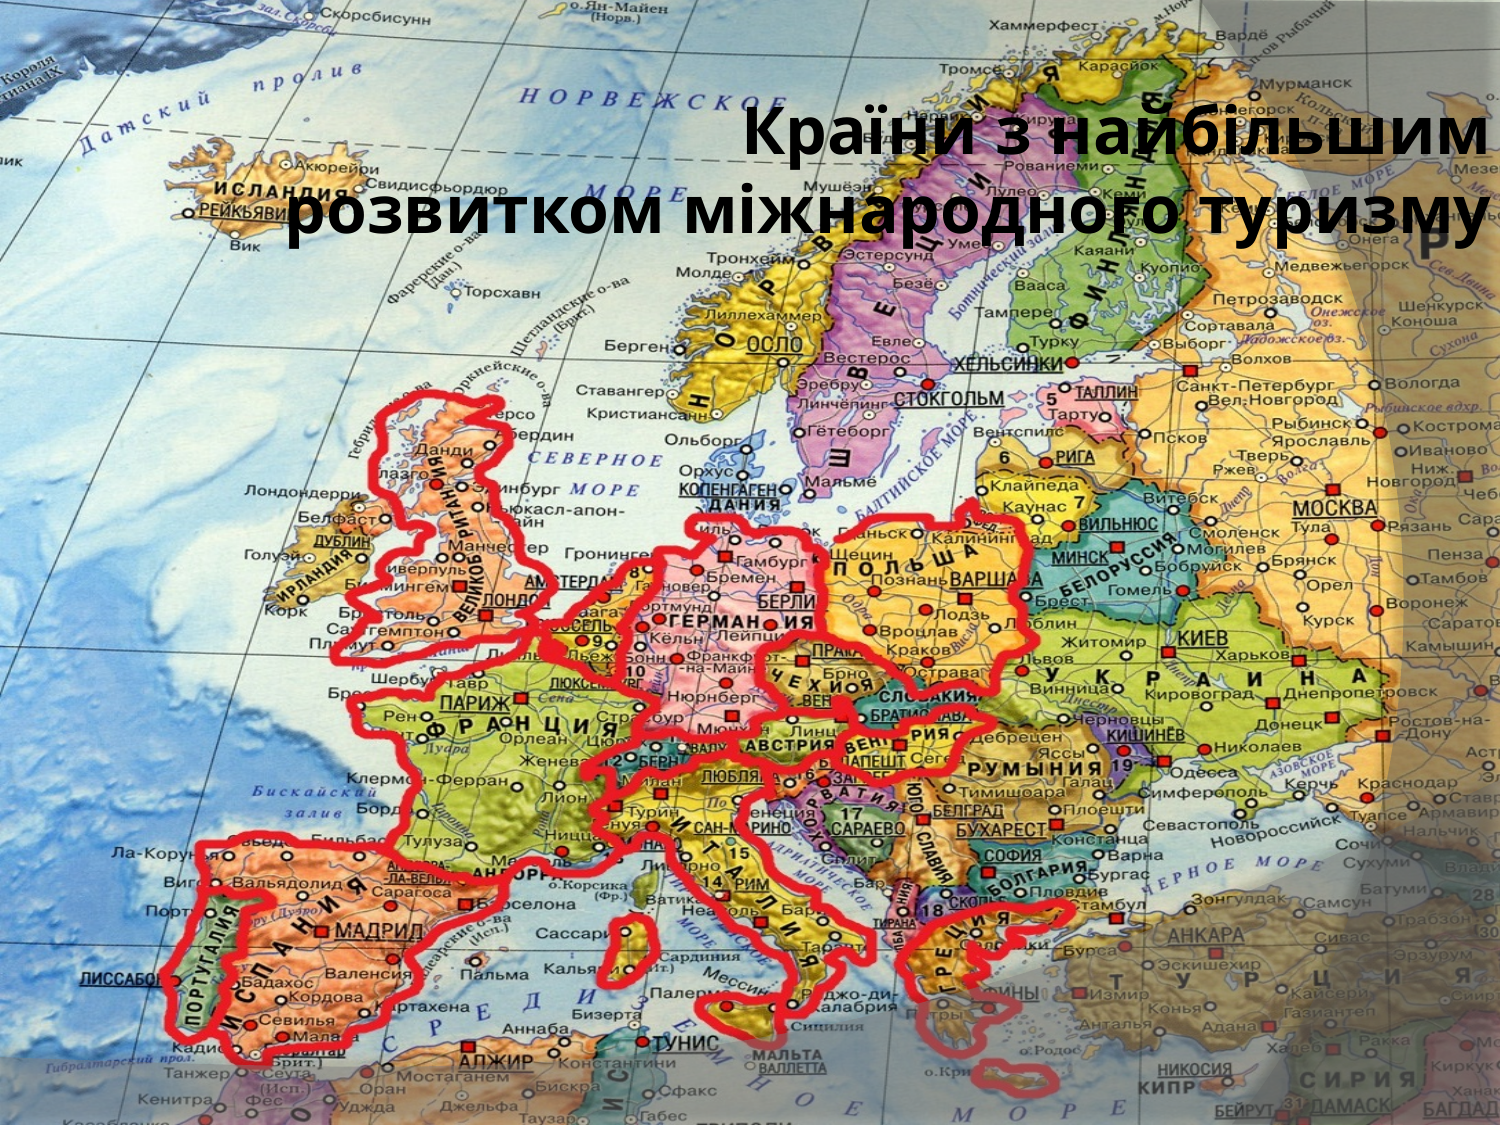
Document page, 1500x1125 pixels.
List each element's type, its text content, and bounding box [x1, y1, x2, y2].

picture [0, 256, 1403, 1066]
title Країни з найбільшим розвитком міжнародного туризму [0, 0, 1500, 256]
